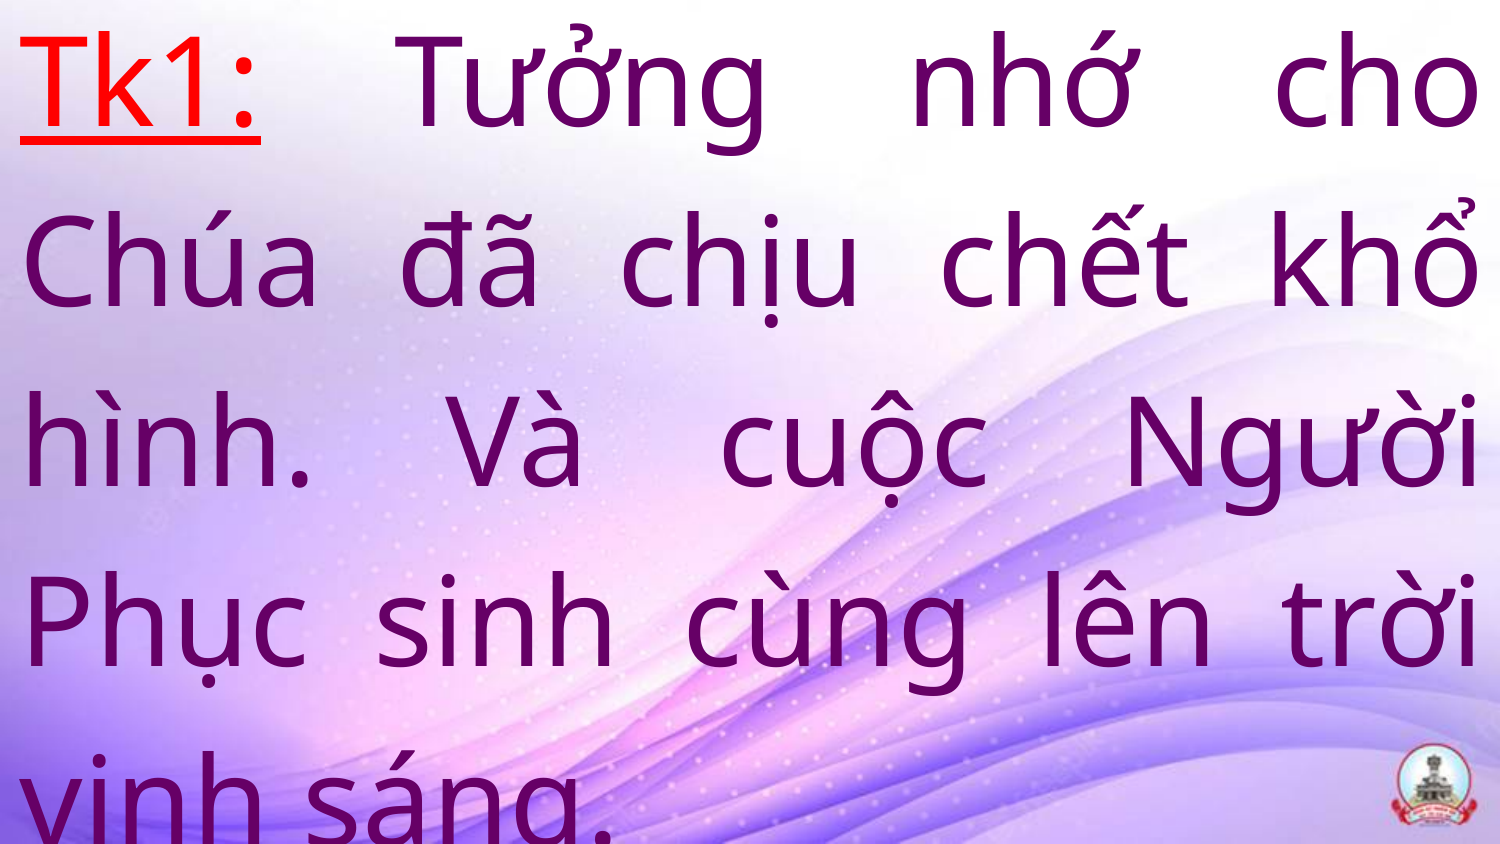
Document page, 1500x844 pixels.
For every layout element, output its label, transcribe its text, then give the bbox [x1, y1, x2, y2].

title Tk1: Tưởng nhớ cho Chúa đã chịu chết khổ hình. Và cuộc Người Phục sinh cùng lên trời vinh sáng. [0, 0, 1500, 844]
